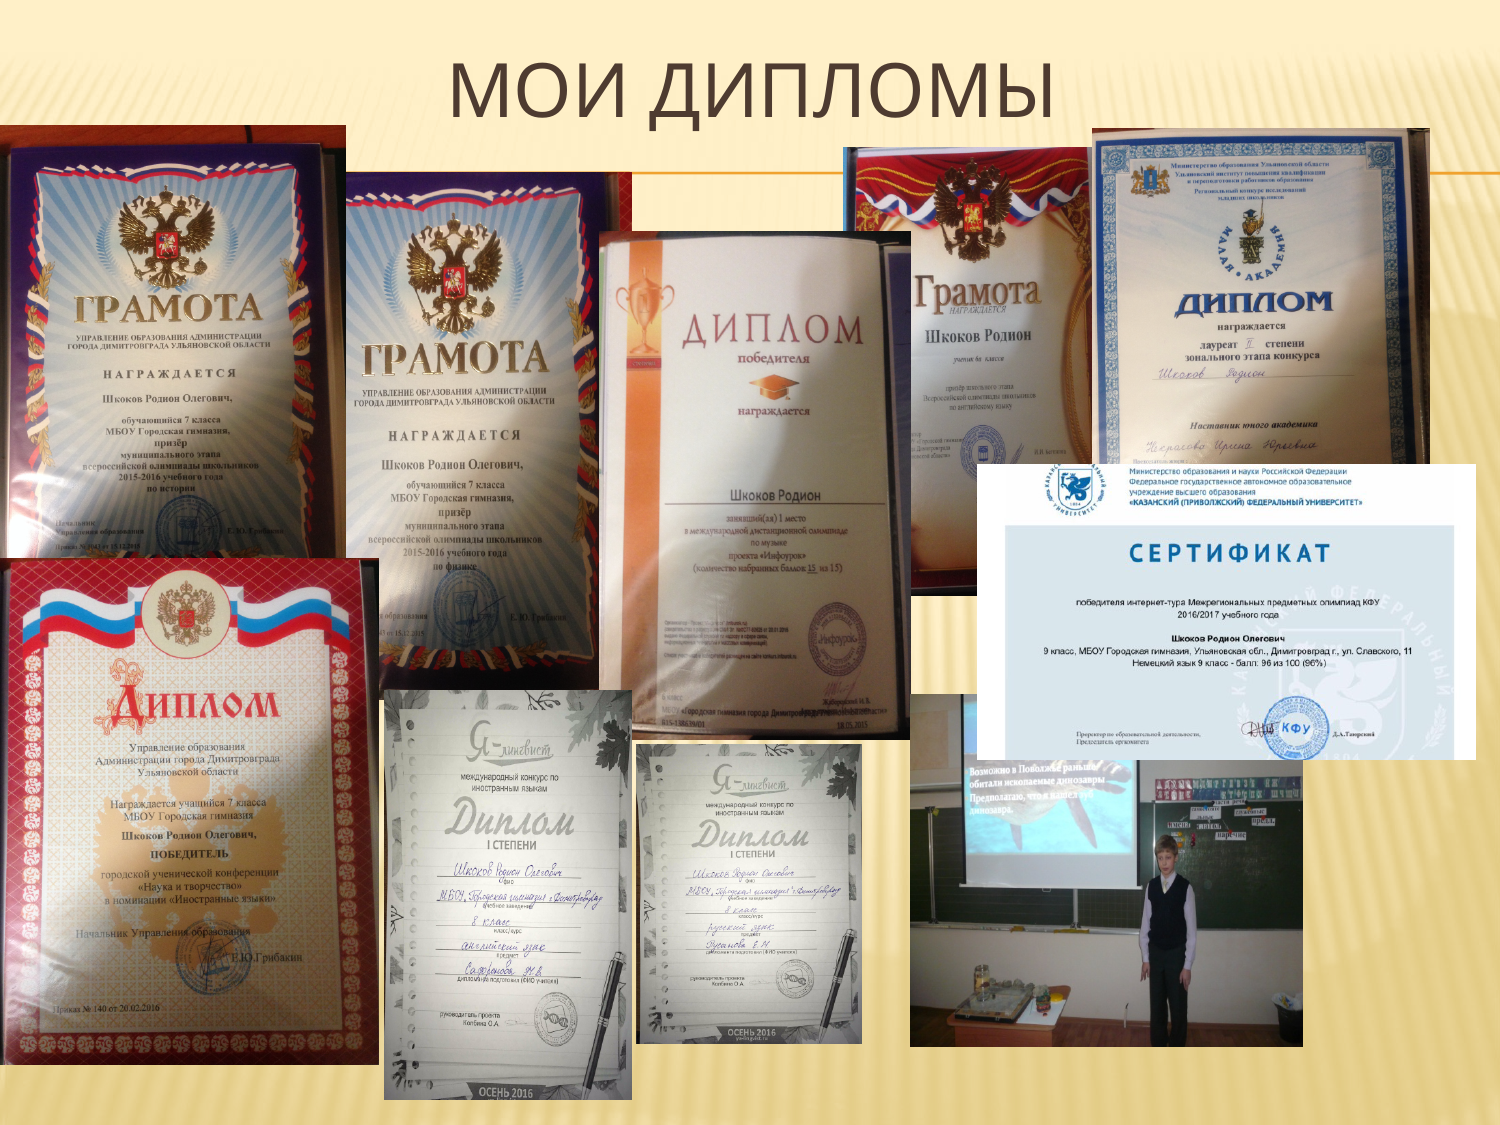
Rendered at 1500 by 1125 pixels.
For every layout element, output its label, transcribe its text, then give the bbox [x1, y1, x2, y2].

picture [0, 125, 1476, 1100]
title Мои дипломы [29, 19, 1455, 157]
picture [636, 743, 862, 1044]
